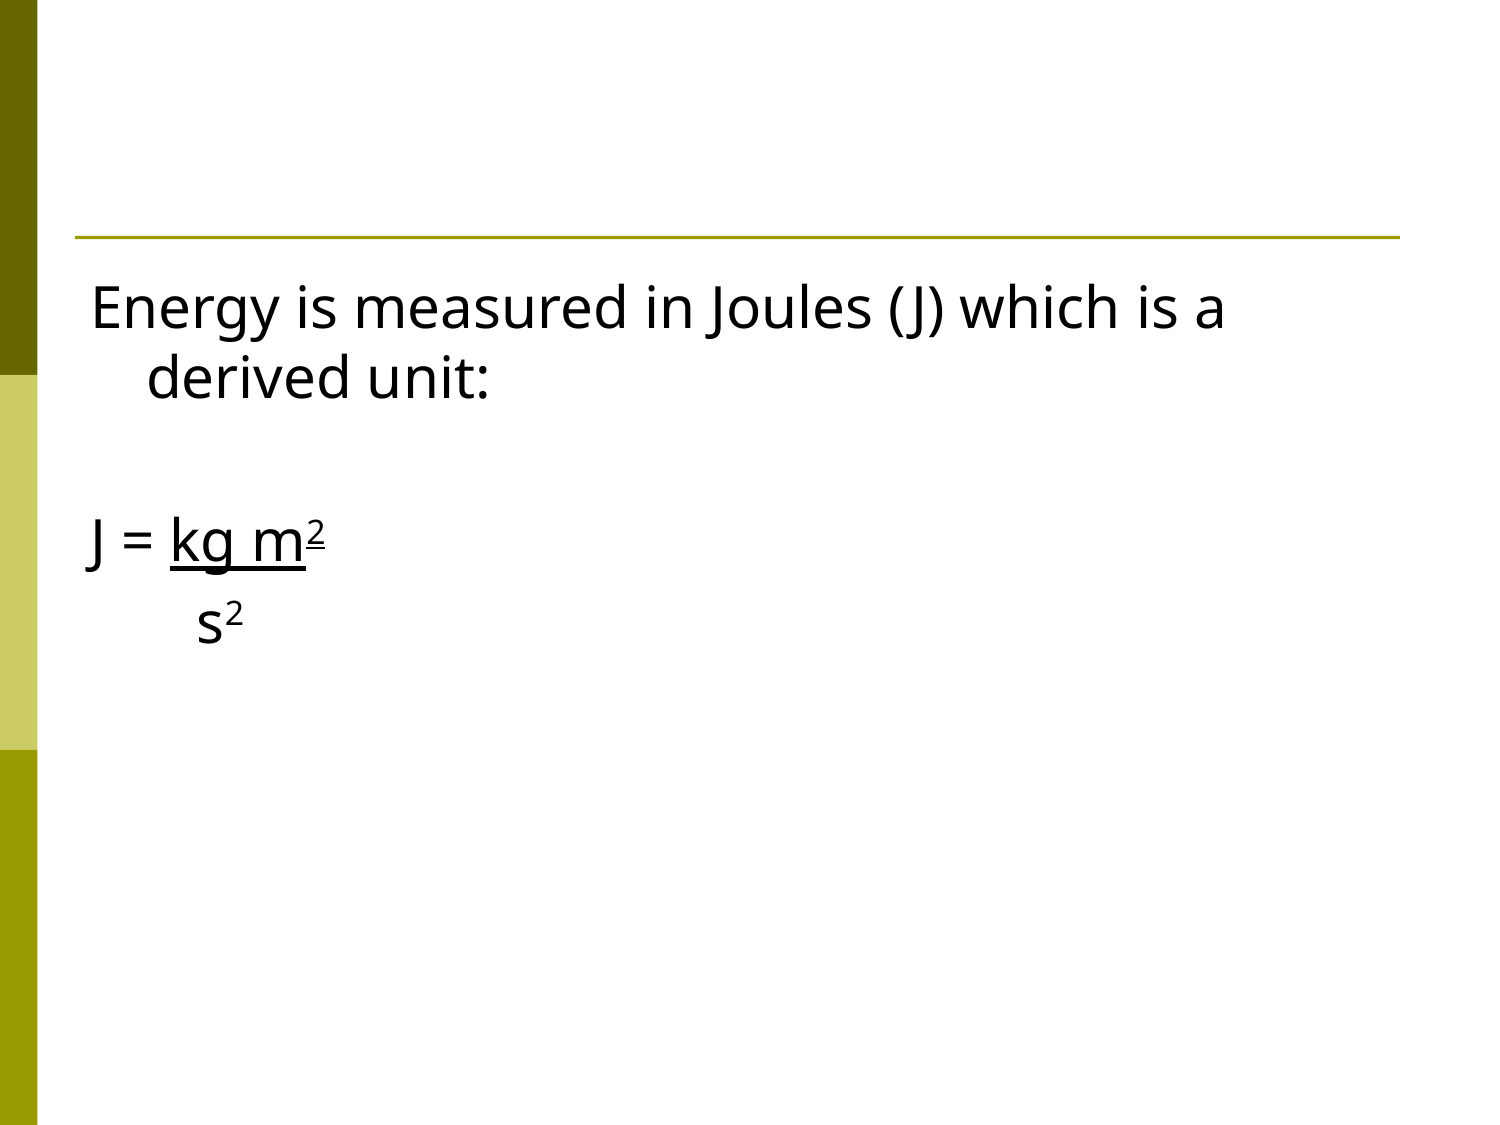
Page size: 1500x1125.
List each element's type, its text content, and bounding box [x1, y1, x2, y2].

list Energy is measured in Joules (J) which is a derived unit: J = kg m2 s2 [75, 262, 1425, 1006]
